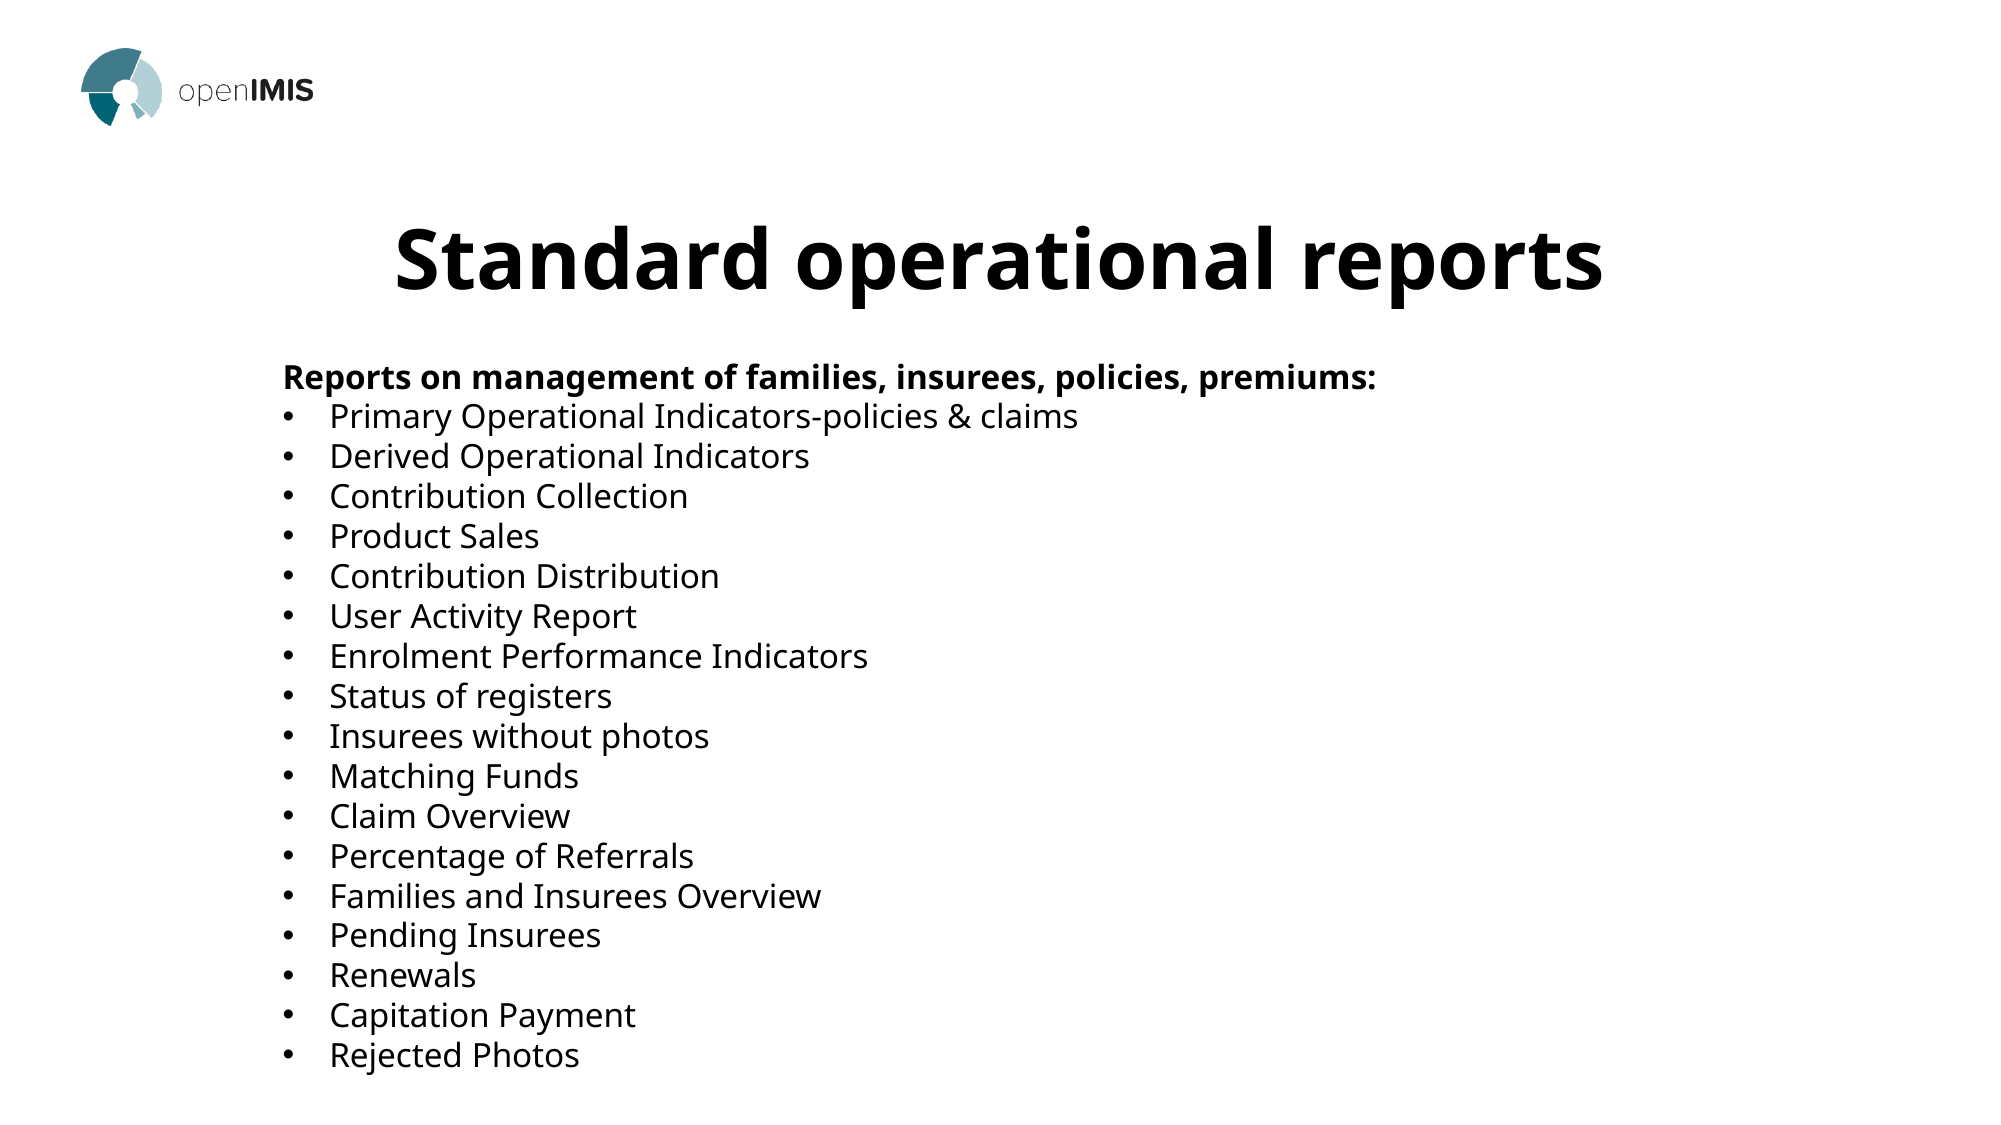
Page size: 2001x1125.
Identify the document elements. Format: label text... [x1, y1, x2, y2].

picture [81, 48, 313, 126]
text_box Reports on management of families, insurees, policies, premiums: Primary Operational Indicators-policies & claims Derived Operational Indicators Contribution Collection Product Sales Contribution Distribution User Activity Report Enrolment Performance Indicators Status of registers Insurees without photos Matching Funds Claim Overview Percentage of Referrals Families and Insurees Overview Pending Insurees Renewals Capitation Payment Rejected Photos [267, 348, 1697, 1082]
text_box Standard operational reports [137, 185, 1863, 340]
